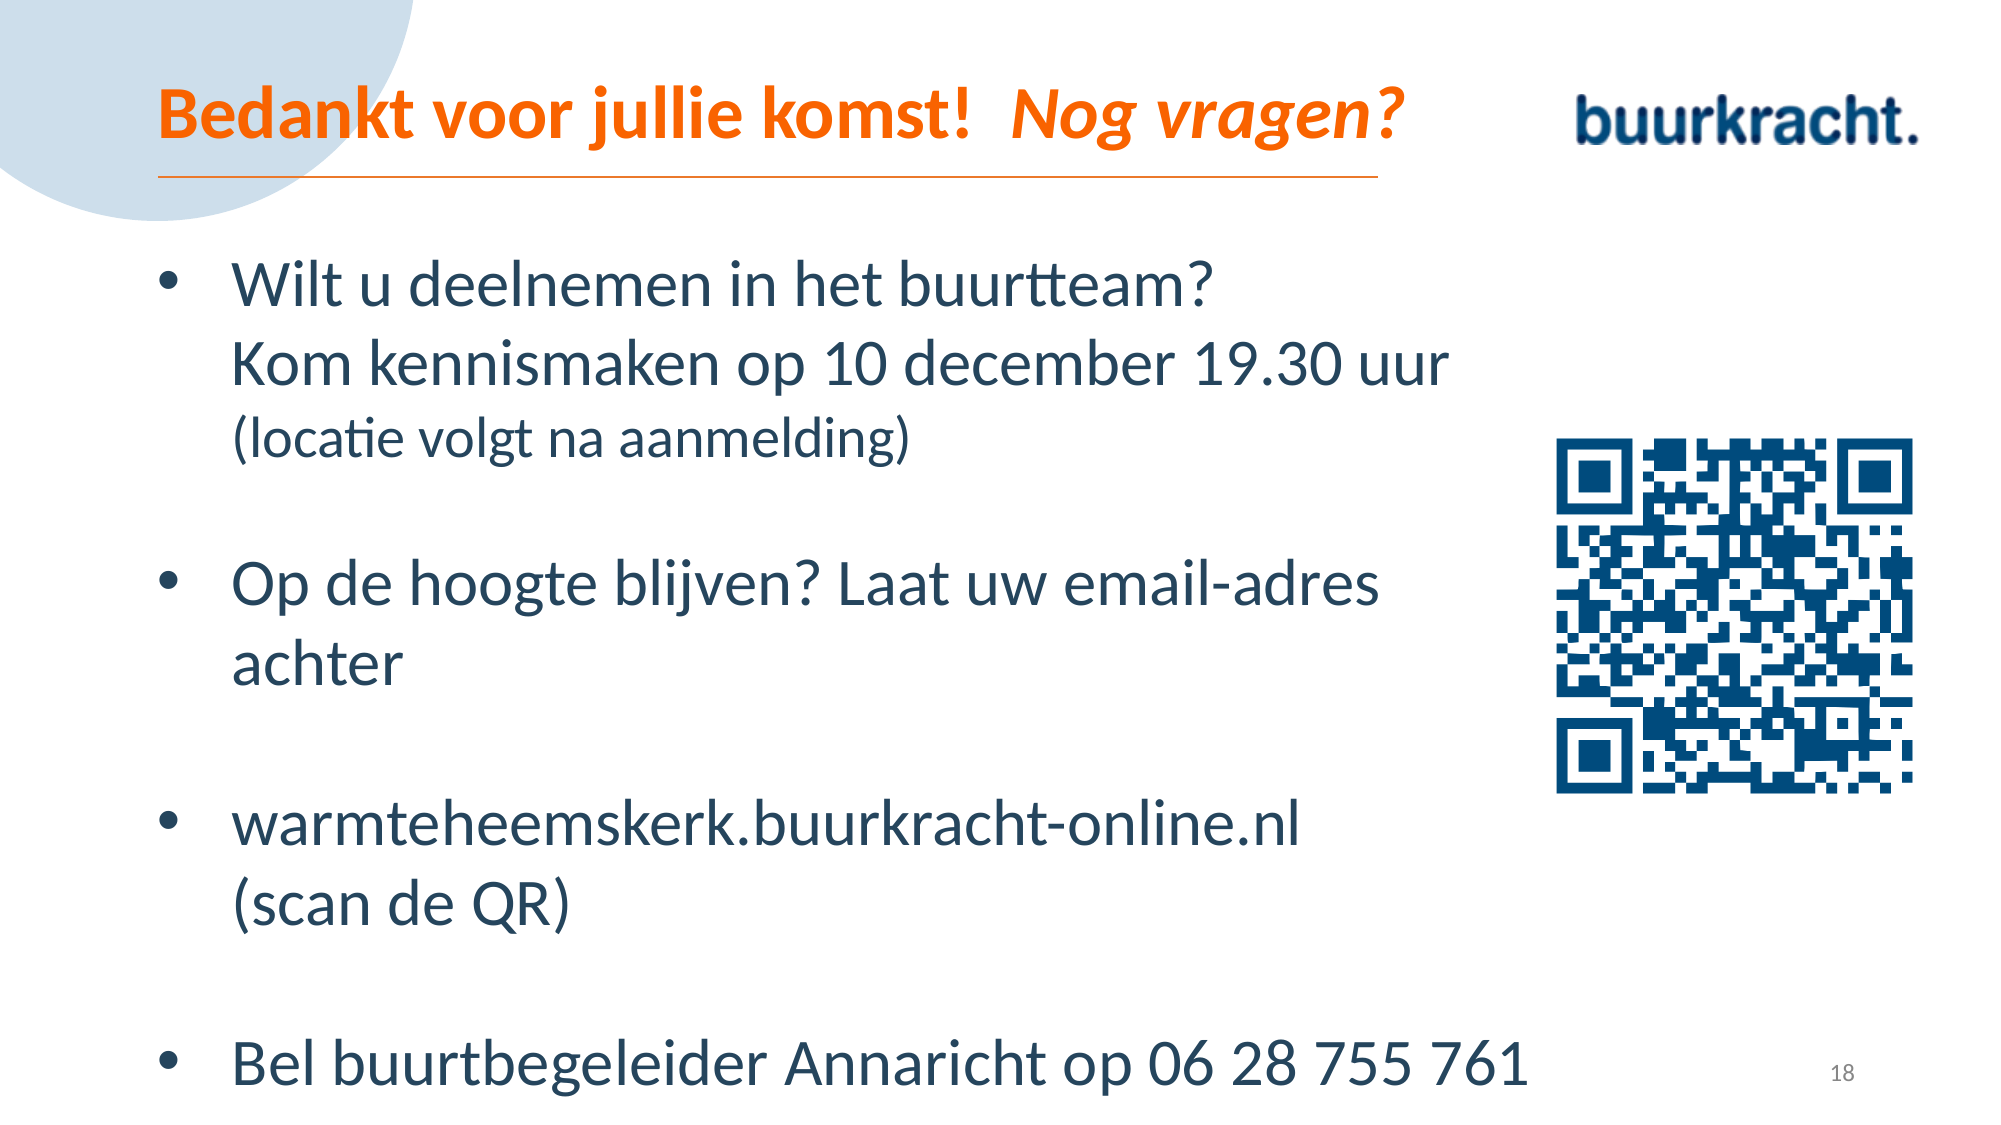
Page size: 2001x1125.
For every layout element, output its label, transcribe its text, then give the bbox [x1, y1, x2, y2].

text_box Wilt u deelnemen in het buurtteam? Kom kennismaken op 10 december 19.30 uur (locatie volgt na aanmelding) Op de hoogte blijven? Laat uw email-adres achter warmteheemskerk.buurkracht-online.nl (scan de QR) Bel buurtbegeleider Annaricht op 06 28 755 761 [154, 237, 1580, 1125]
title Bedankt voor jullie komst! Nog vragen? [154, 61, 1446, 237]
picture [1493, 374, 1982, 863]
picture [1575, 94, 1920, 145]
text_box 18 [1823, 1060, 1862, 1087]
